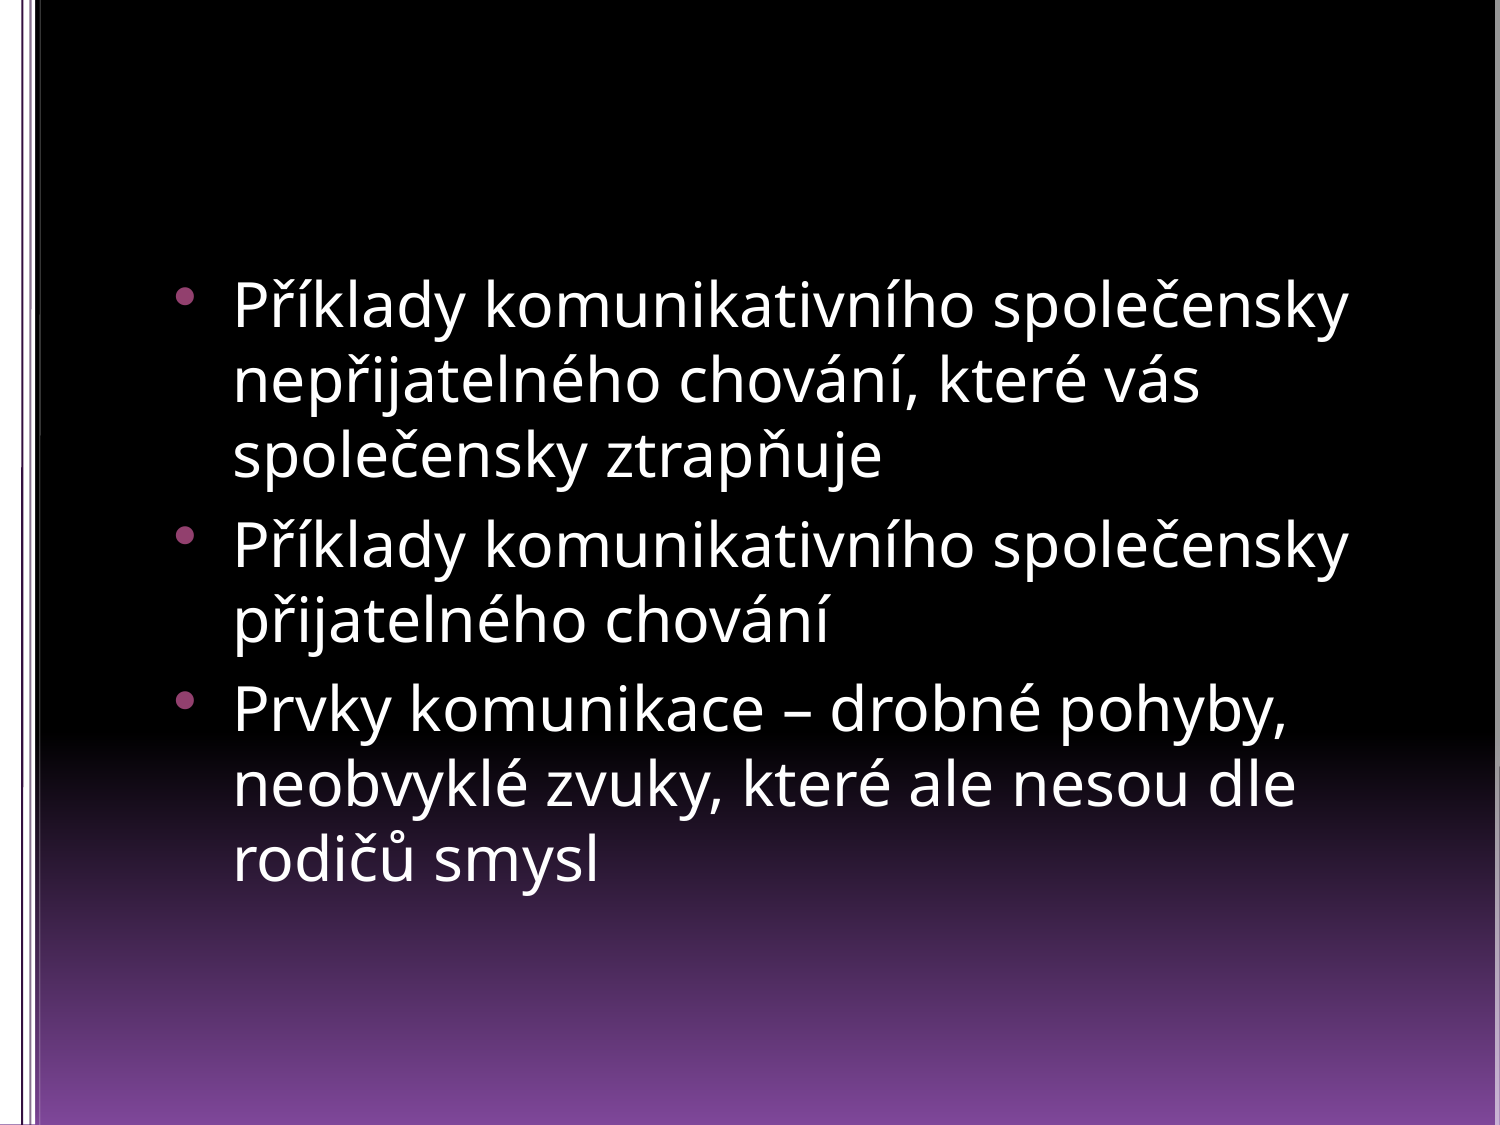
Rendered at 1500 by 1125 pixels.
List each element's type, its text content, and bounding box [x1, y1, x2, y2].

list Příklady komunikativního společensky nepřijatelného chování, které vás společensky ztrapňuje Příklady komunikativního společensky přijatelného chování Prvky komunikace – drobné pohyby, neobvyklé zvuky, které ale nesou dle rodičů smysl [150, 257, 1425, 1043]
